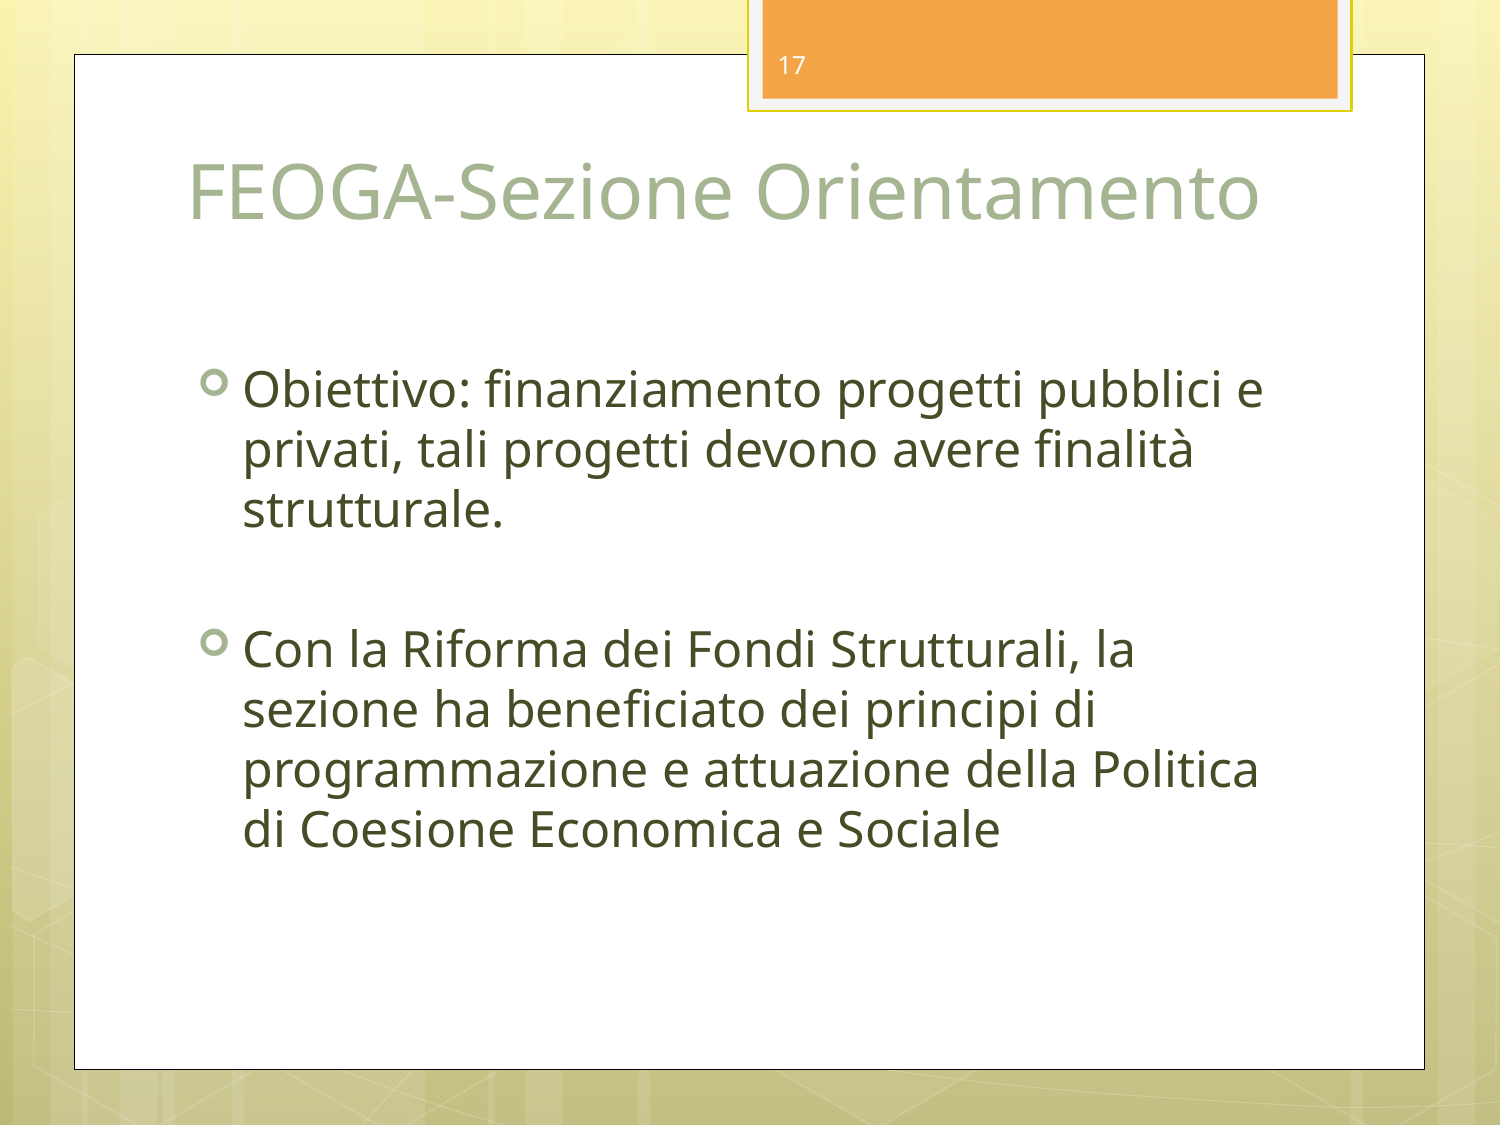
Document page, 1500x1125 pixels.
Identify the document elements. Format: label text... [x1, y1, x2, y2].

slide_number 17 [762, 36, 982, 97]
list Obiettivo: finanziamento progetti pubblici e privati, tali progetti devono avere finalità strutturale. Con la Riforma dei Fondi Strutturali, la sezione ha beneficiato dei principi di programmazione e attuazione della Politica di Coesione Economica e Sociale [171, 349, 1283, 941]
title FEOGA-Sezione Orientamento [171, 54, 1324, 243]
